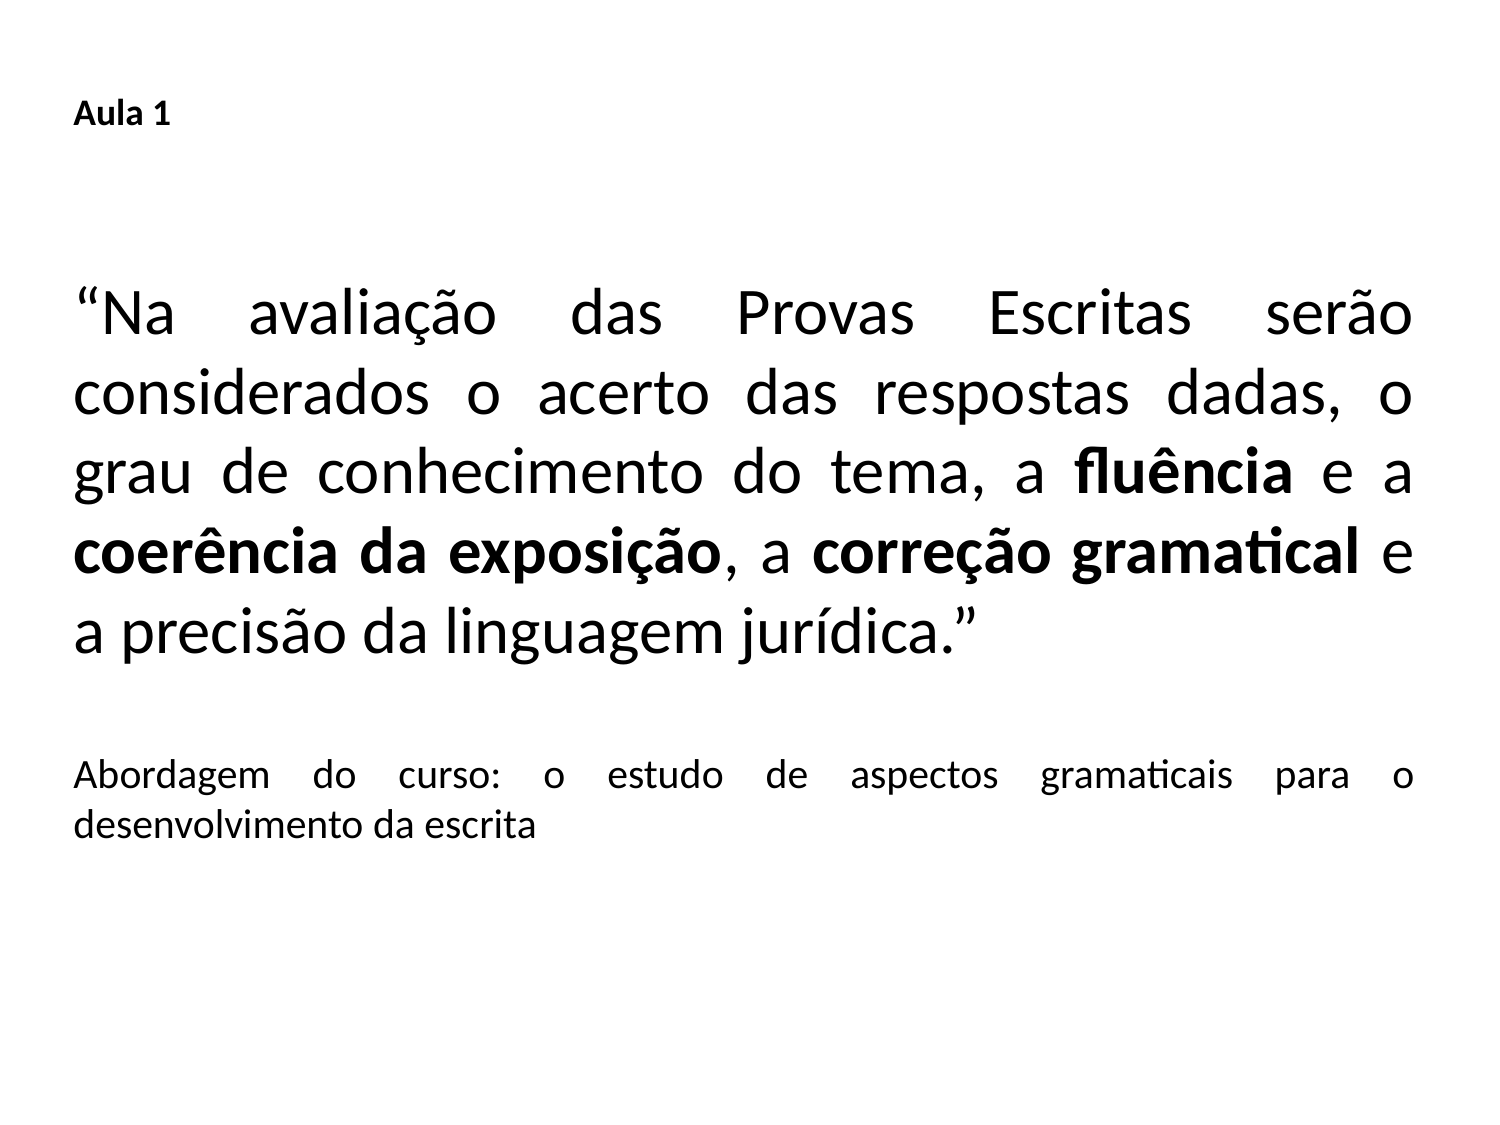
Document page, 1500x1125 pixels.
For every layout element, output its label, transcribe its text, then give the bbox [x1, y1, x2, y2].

text_box Aula 1 “Na avaliação das Provas Escritas serão considerados o acerto das respostas dadas, o grau de conhecimento do tema, a fluência e a coerência da exposição, a correção gramatical e a precisão da linguagem jurídica.” Abordagem do curso: o estudo de aspectos gramaticais para o desenvolvimento da escrita [58, 35, 1430, 1035]
